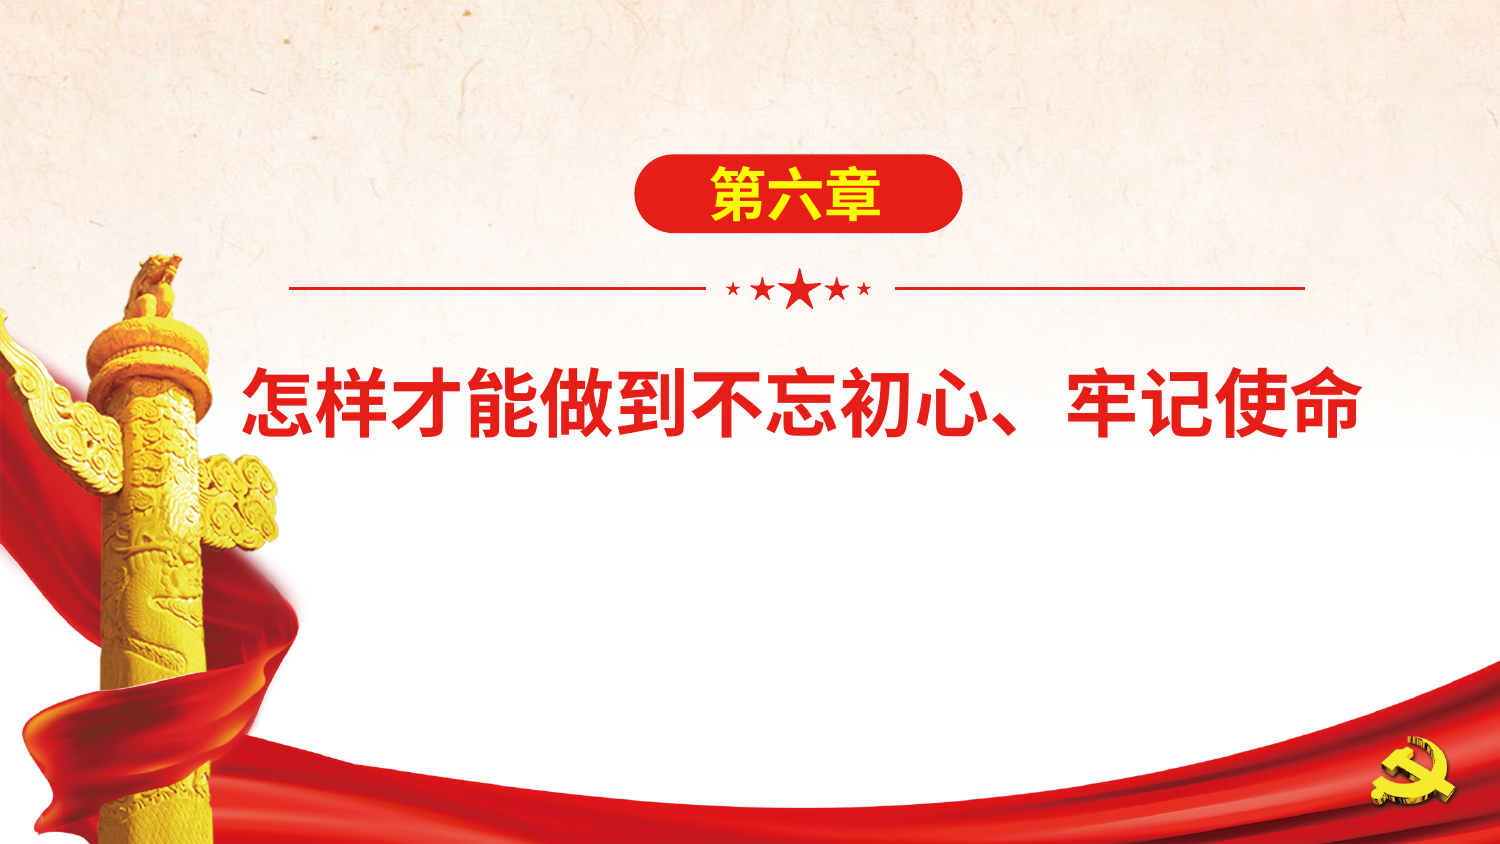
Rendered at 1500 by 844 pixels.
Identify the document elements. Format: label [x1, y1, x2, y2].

picture [0, 0, 1500, 844]
text_box [288, 267, 1306, 310]
